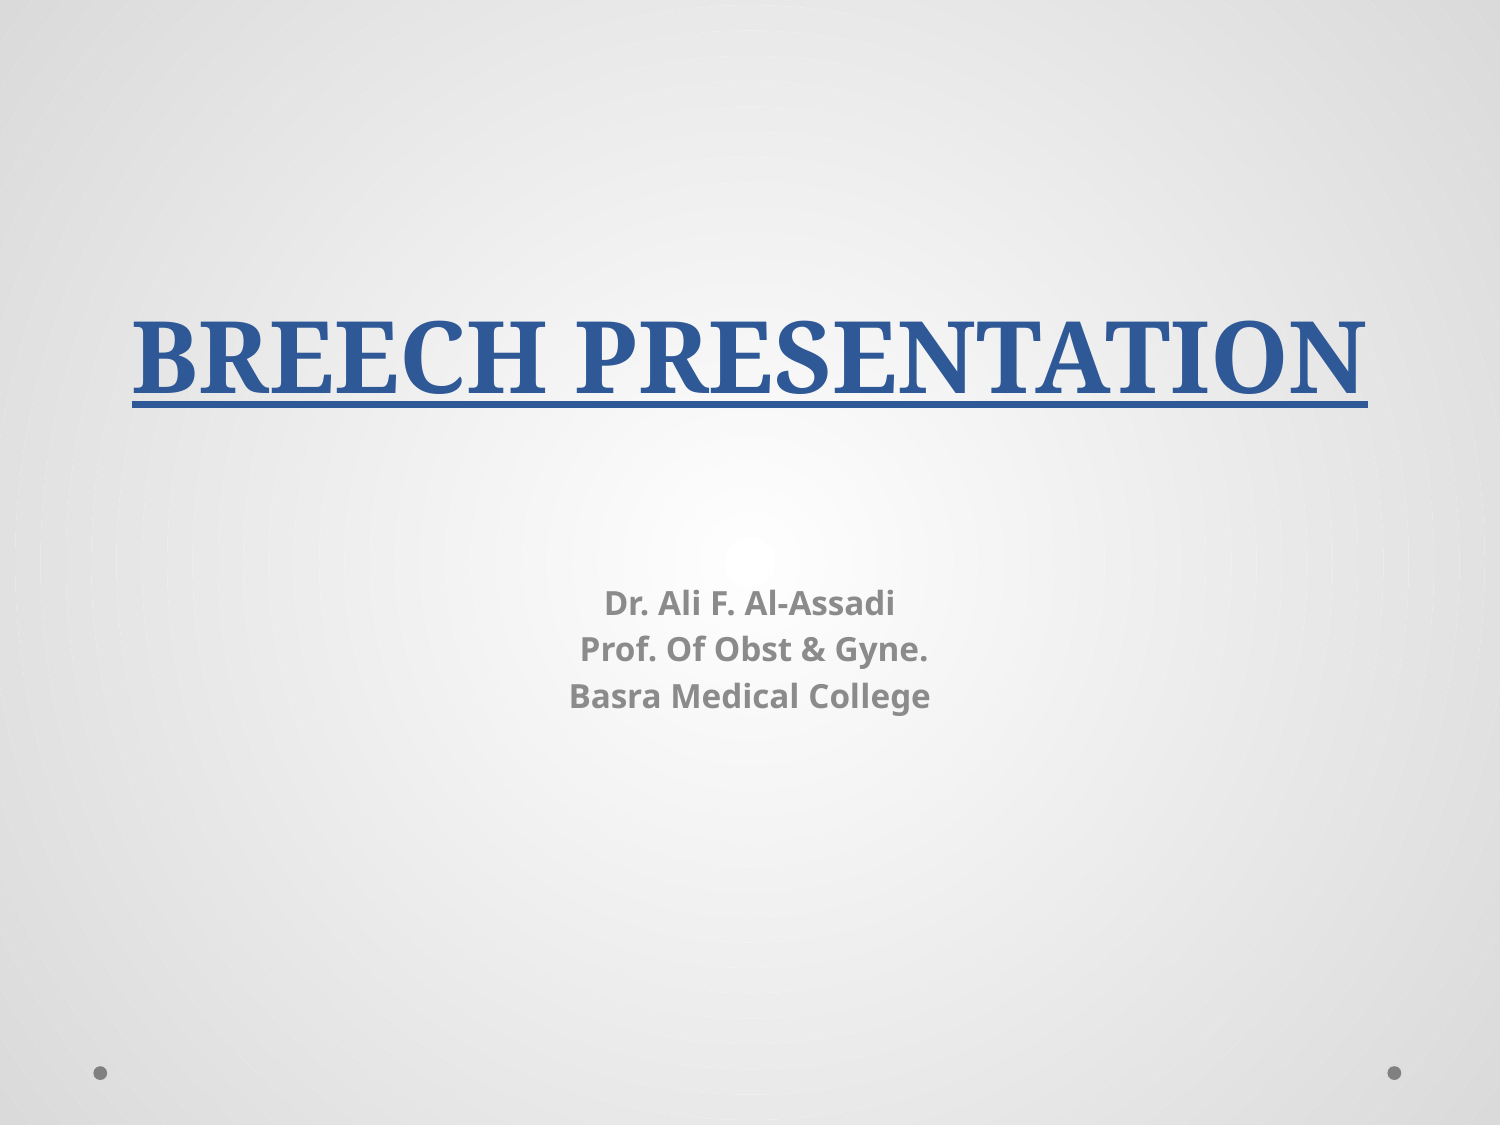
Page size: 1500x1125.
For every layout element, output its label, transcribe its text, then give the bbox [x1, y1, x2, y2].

title BREECH PRESENTATION [112, 0, 1388, 421]
subtitle Dr. Ali F. Al-Assadi Prof. Of Obst & Gyne. Basra Medical College [225, 574, 1275, 775]
